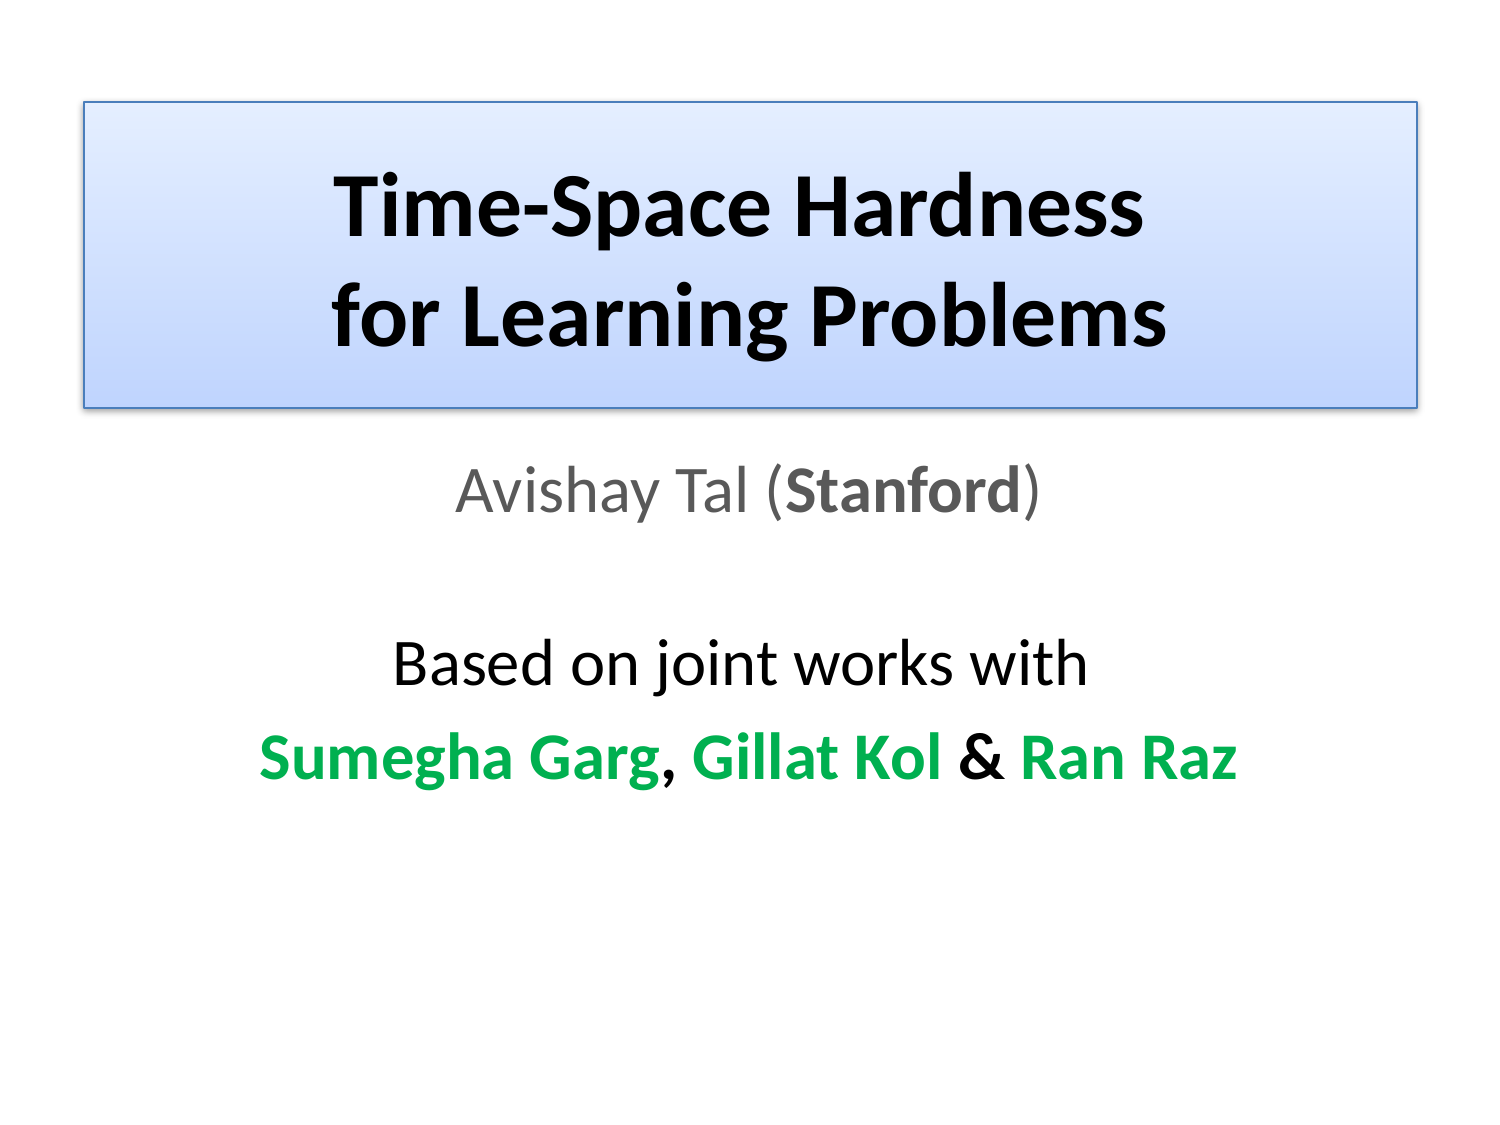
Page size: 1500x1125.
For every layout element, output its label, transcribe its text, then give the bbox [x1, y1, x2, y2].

subtitle Avishay Tal (Stanford) Based on joint works with Sumegha Garg, Gillat Kol & Ran Raz [83, 438, 1415, 1010]
title Time-Space Hardness for Learning Problems [83, 101, 1418, 409]
